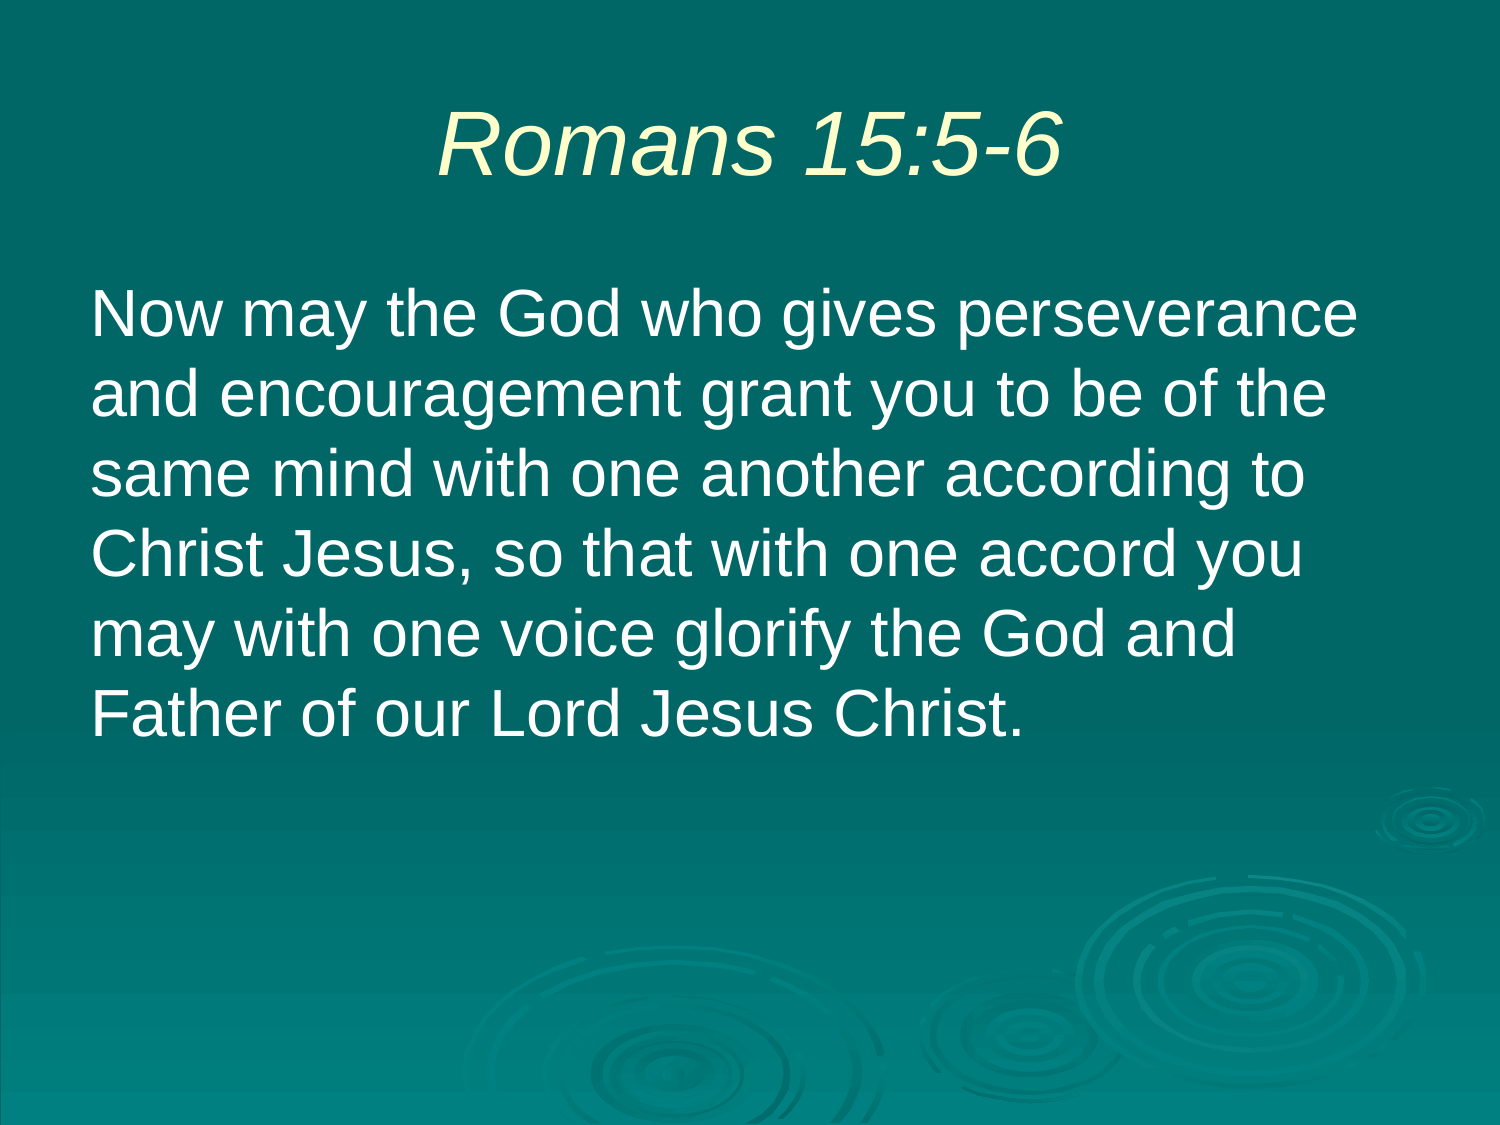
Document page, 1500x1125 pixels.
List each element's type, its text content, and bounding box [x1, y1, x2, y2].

list Now may the God who gives perseverance and encouragement grant you to be of the same mind with one another according to Christ Jesus, so that with one accord you may with one voice glorify the God and Father of our Lord Jesus Christ. [74, 262, 1426, 1006]
title Romans 15:5-6 [74, 45, 1426, 233]
